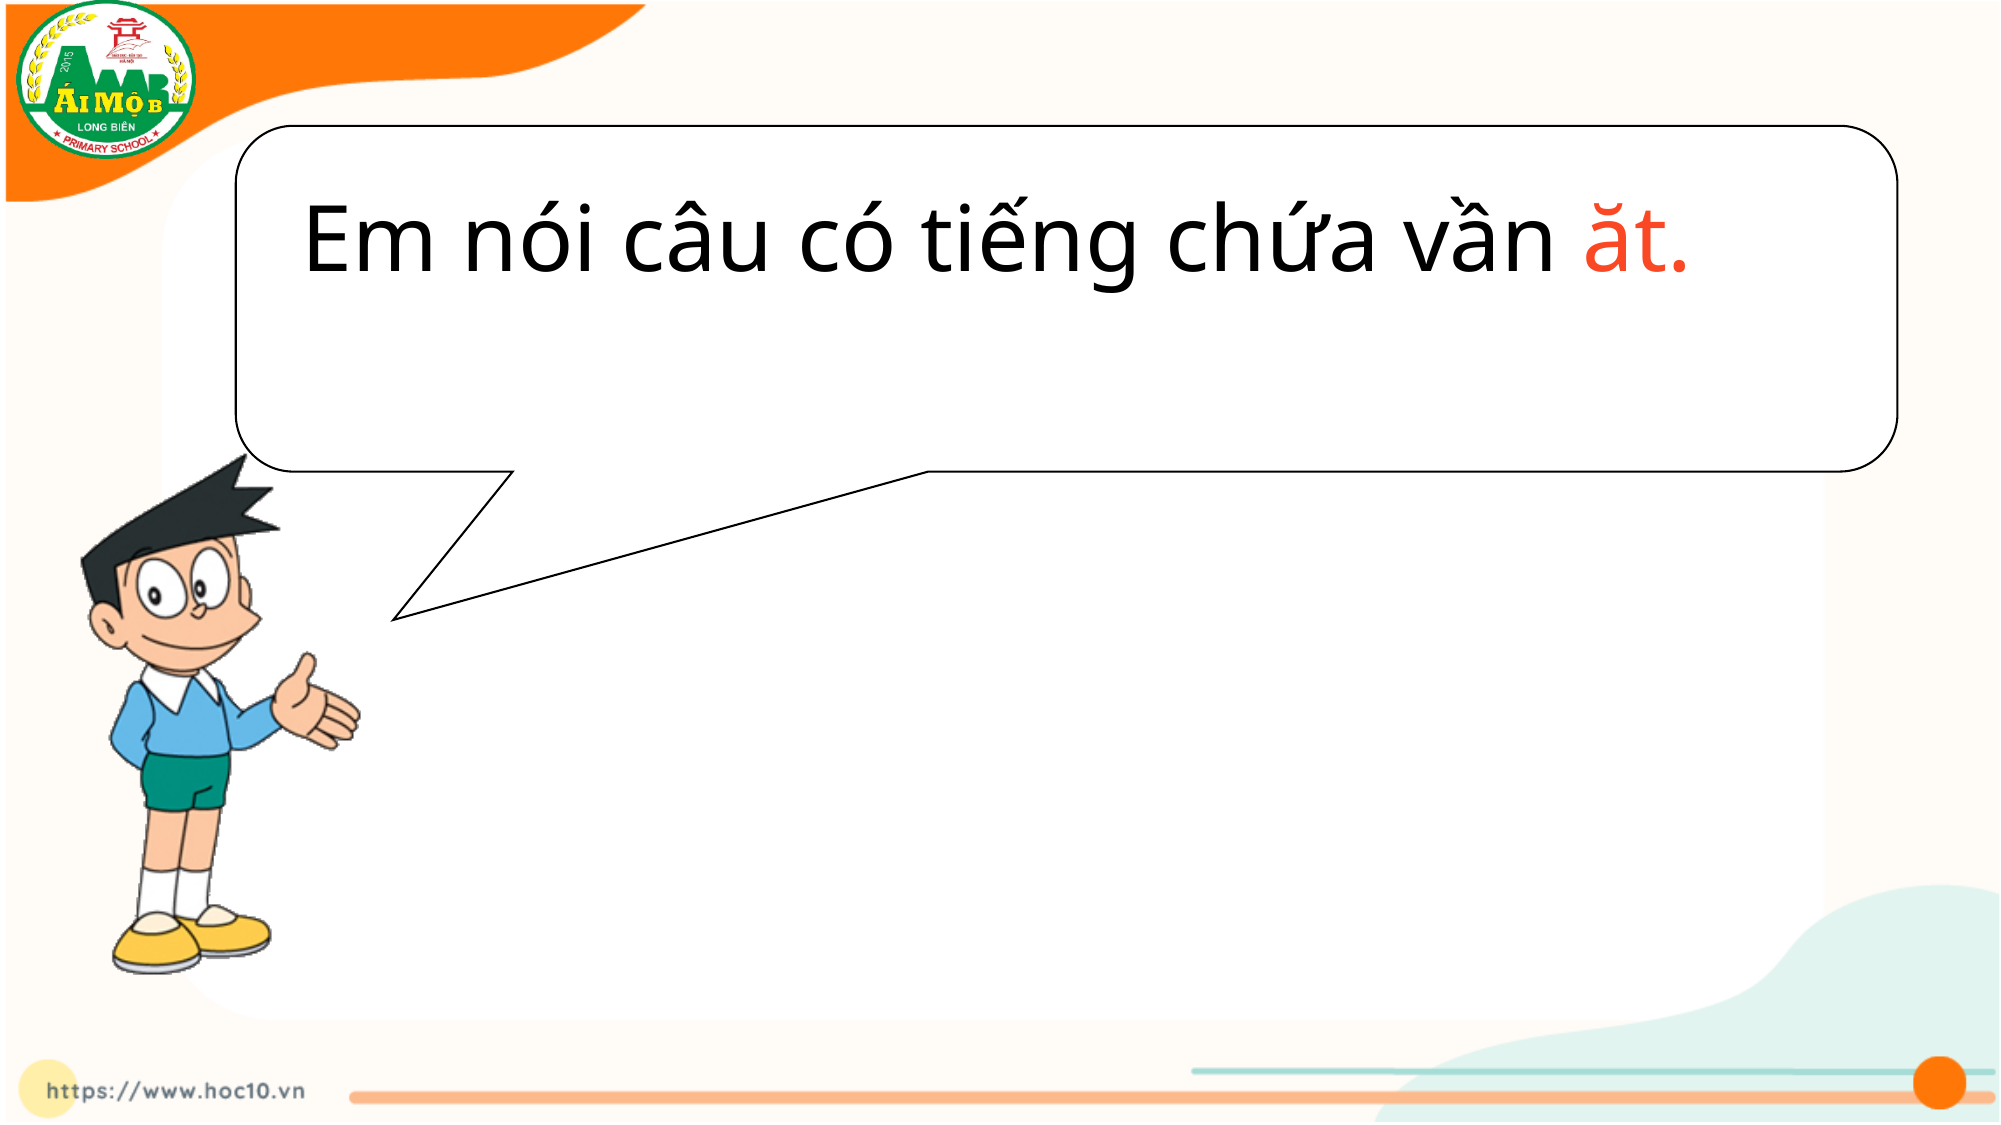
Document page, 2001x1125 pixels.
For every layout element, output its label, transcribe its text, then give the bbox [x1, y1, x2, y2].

text_box [234, 124, 1899, 622]
picture [0, 0, 2001, 1125]
text_box Em nói câu có tiếng chứa vần ăt. [286, 172, 1848, 297]
